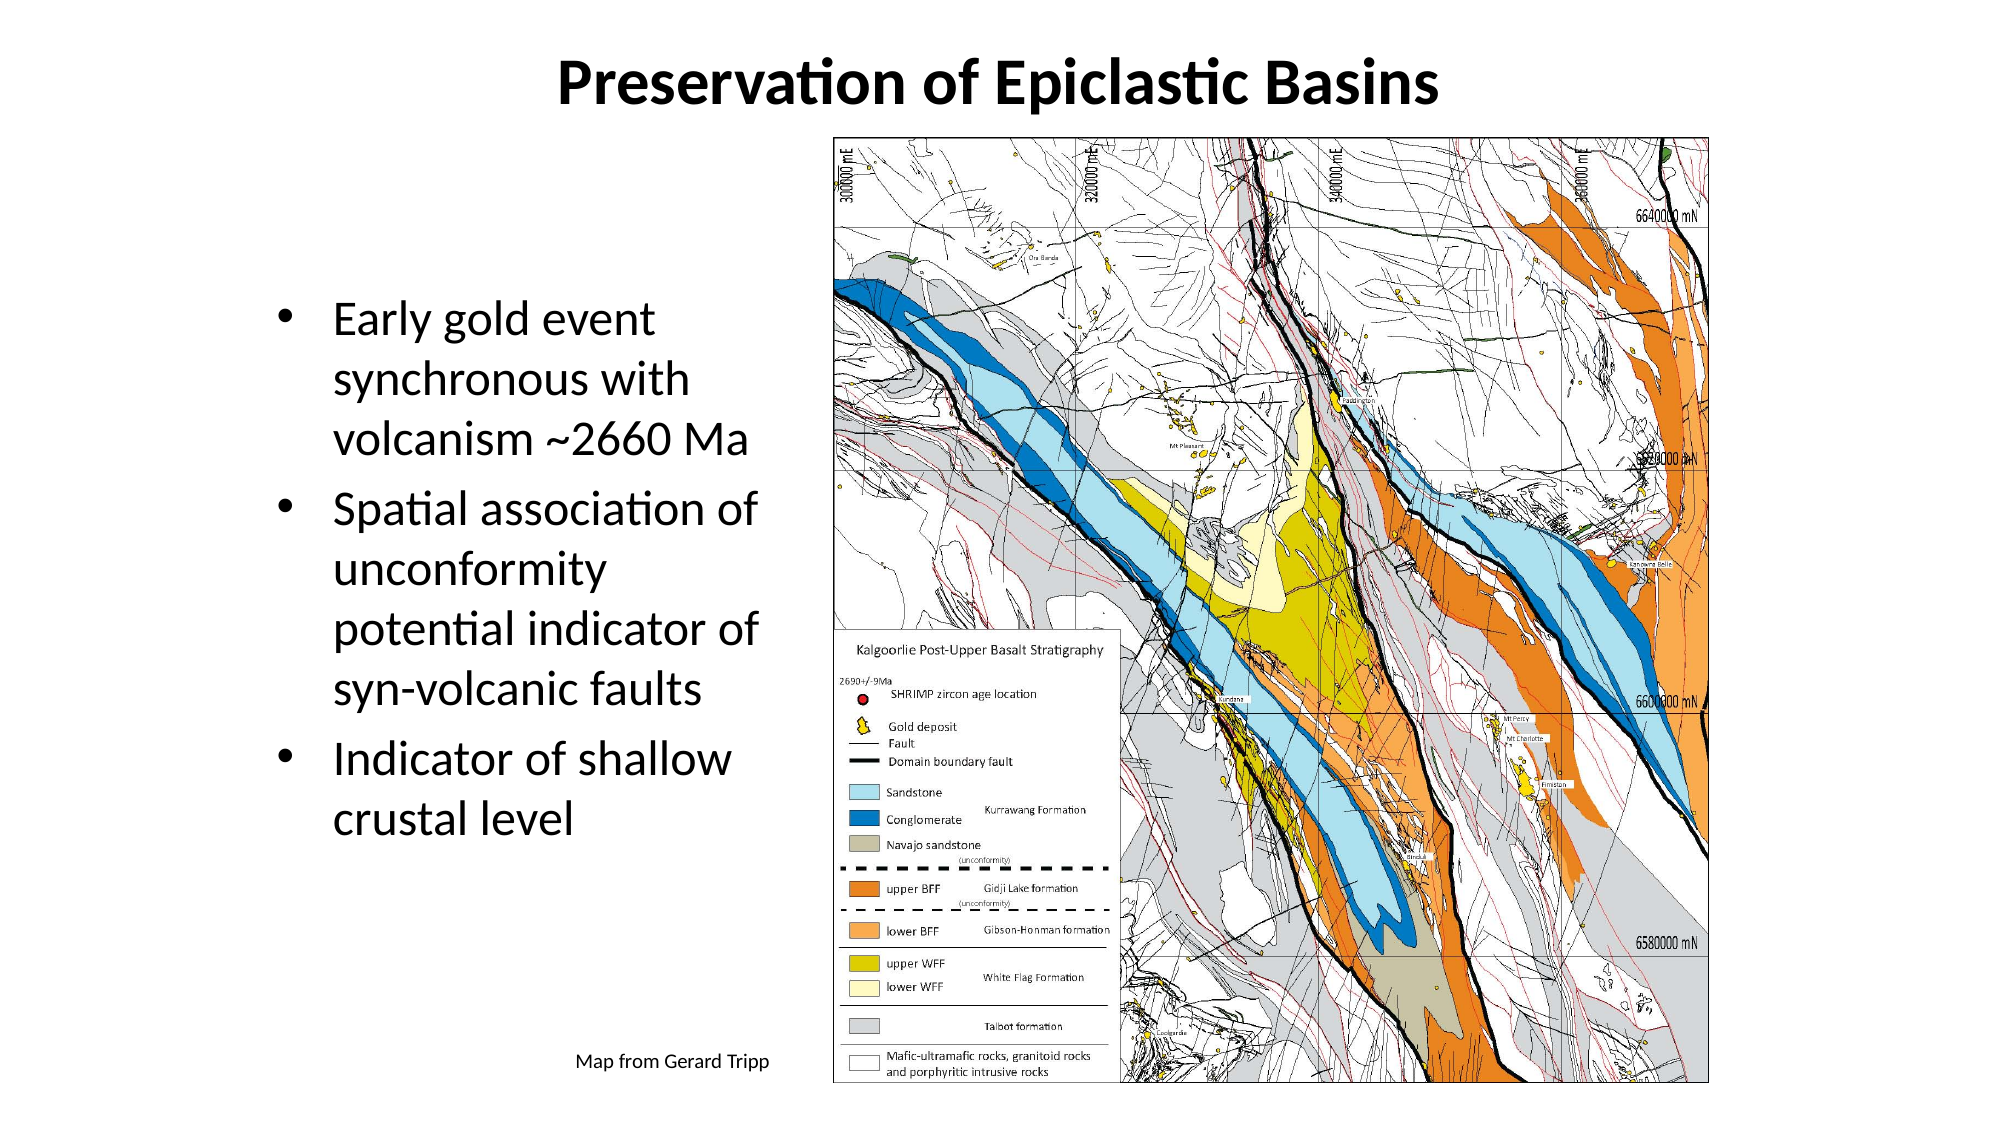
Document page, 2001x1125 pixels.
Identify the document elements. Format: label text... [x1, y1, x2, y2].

text_box Preservation of Epiclastic Basins [338, 30, 1662, 161]
picture [833, 136, 1709, 1083]
text_box Early gold event synchronous with volcanism ~2660 Ma Spatial association of unconformity potential indicator of syn-volcanic faults Indicator of shallow crustal level [261, 278, 788, 962]
text_box Map from Gerard Tripp [560, 1040, 785, 1080]
